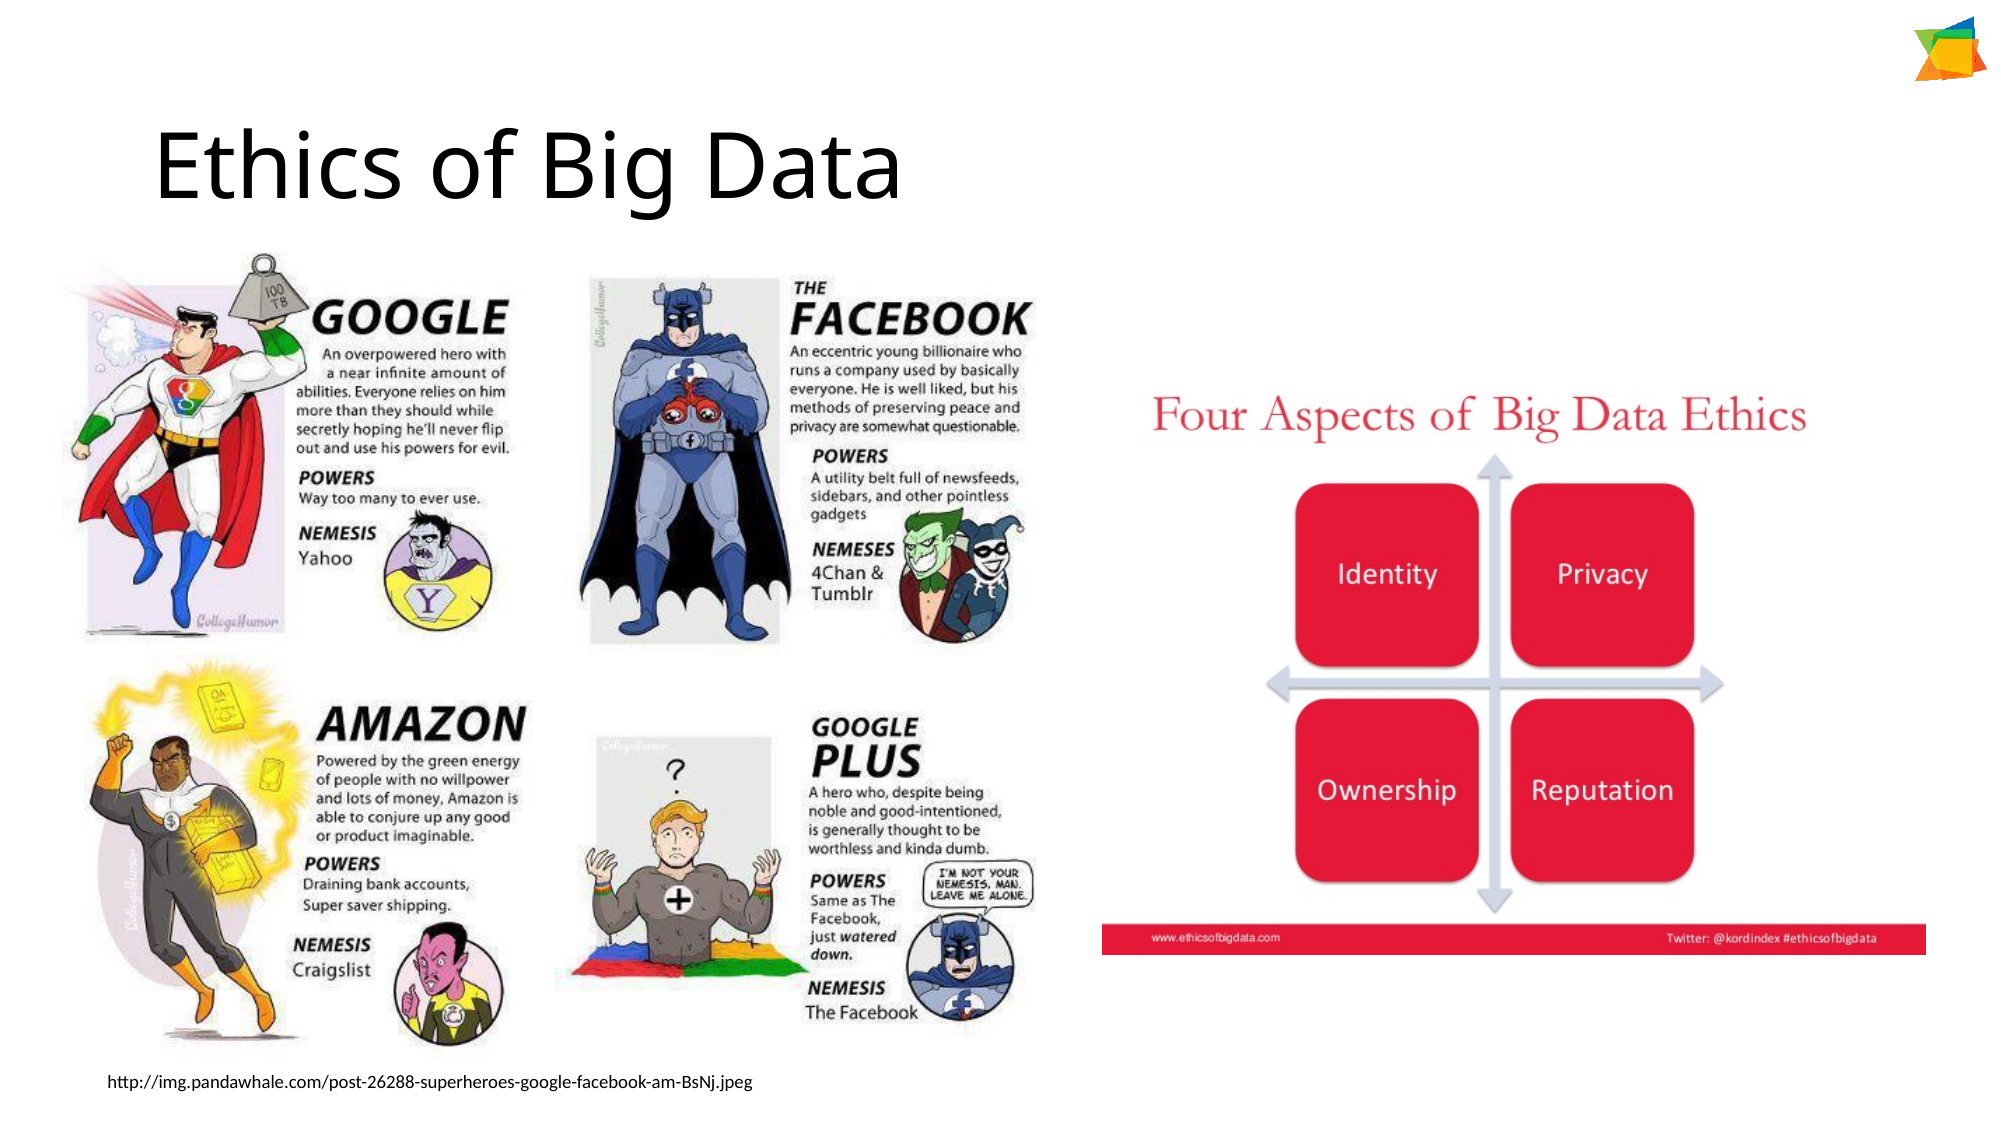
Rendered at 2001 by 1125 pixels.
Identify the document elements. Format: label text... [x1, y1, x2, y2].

title Ethics of Big Data [137, 59, 1863, 278]
text_box http://img.pandawhale.com/post-26288-superheroes-google-facebook-am-BsNj.jpeg [92, 1062, 988, 1100]
picture [1914, 16, 1987, 81]
picture [62, 252, 1070, 1062]
picture [1102, 337, 1926, 955]
